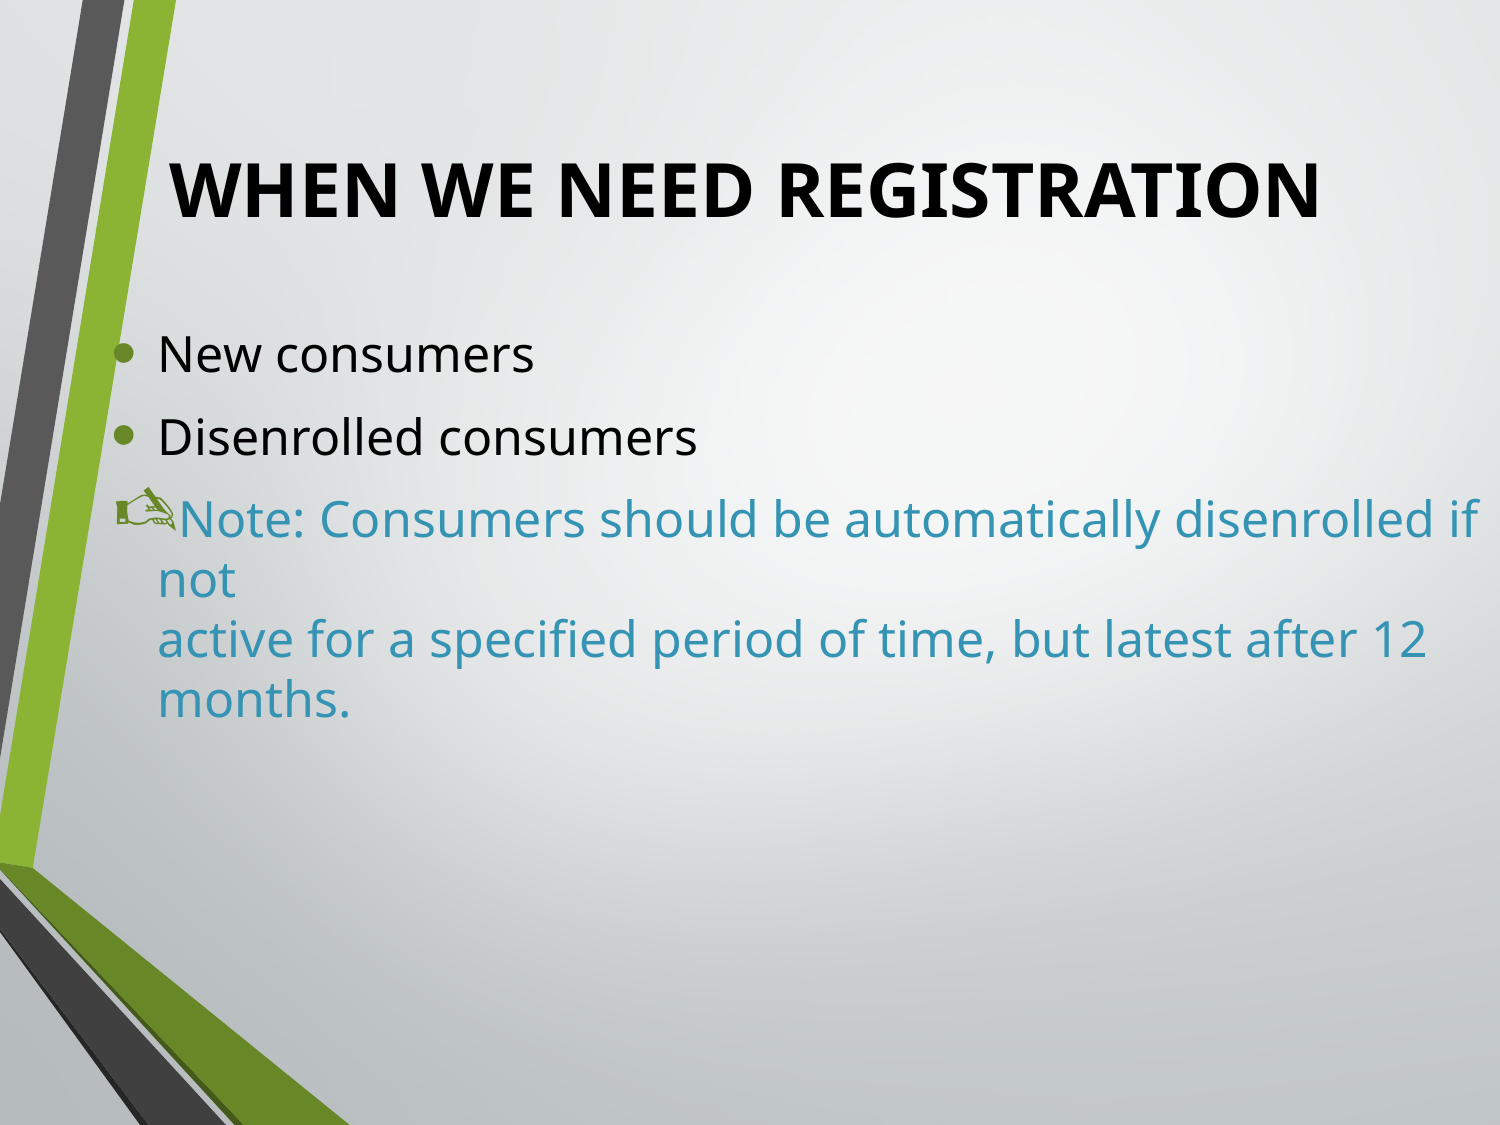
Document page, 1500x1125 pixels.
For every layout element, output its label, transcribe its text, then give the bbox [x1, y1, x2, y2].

title When We Need Registration [66, 135, 1429, 224]
list New consumers Disenrolled consumers Note: Consumers should be automatically disenrolled if not active for a specified period of time, but latest after 12 months. [96, 237, 1500, 813]
